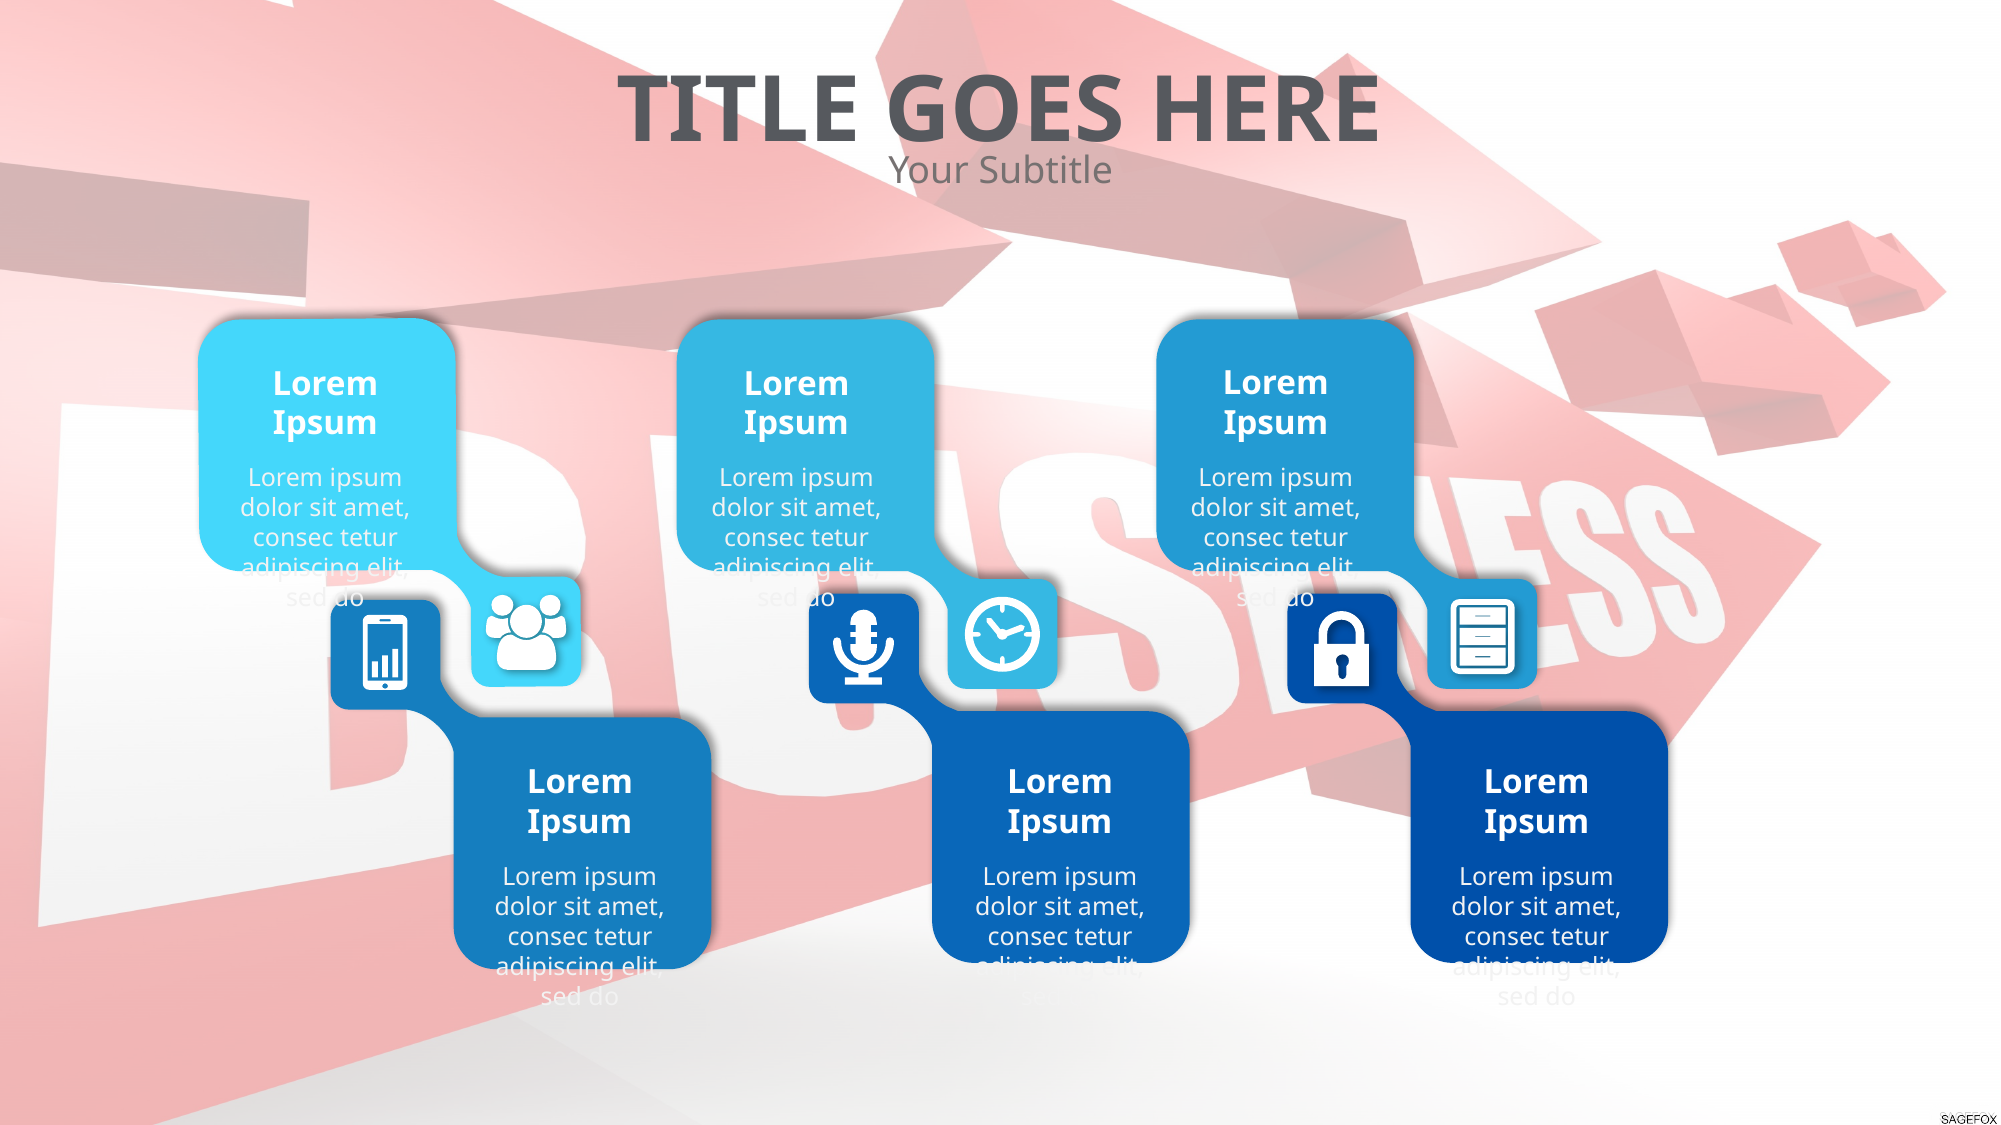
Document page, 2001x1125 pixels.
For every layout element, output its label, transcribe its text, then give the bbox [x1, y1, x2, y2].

text_box [1157, 319, 1538, 689]
text_box Lorem Ipsum Lorem ipsum dolor sit amet, consec tetur adipiscing elit, sed do [675, 354, 918, 619]
text_box [1314, 619, 1369, 687]
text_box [362, 614, 408, 690]
text_box [485, 594, 567, 670]
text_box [833, 609, 894, 685]
text_box [677, 319, 1058, 689]
text_box Lorem Ipsum Lorem ipsum dolor sit amet, consec tetur adipiscing elit, sed do [459, 753, 701, 1018]
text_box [964, 596, 1040, 672]
text_box [330, 619, 712, 955]
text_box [548, 42, 1452, 199]
text_box Lorem Ipsum Lorem ipsum dolor sit amet, consec tetur adipiscing elit, sed do [1155, 354, 1397, 619]
text_box [1450, 599, 1515, 675]
text_box Lorem Ipsum Lorem ipsum dolor sit amet, consec tetur adipiscing elit, sed do [939, 753, 1181, 1018]
text_box [1287, 610, 1669, 949]
text_box Lorem Ipsum Lorem ipsum dolor sit amet, consec tetur adipiscing elit, sed do [204, 354, 447, 619]
picture [1938, 1114, 1999, 1125]
text_box [808, 606, 1190, 947]
text_box Lorem Ipsum Lorem ipsum dolor sit amet, consec tetur adipiscing elit, sed do [1415, 753, 1658, 1018]
text_box [197, 318, 582, 687]
